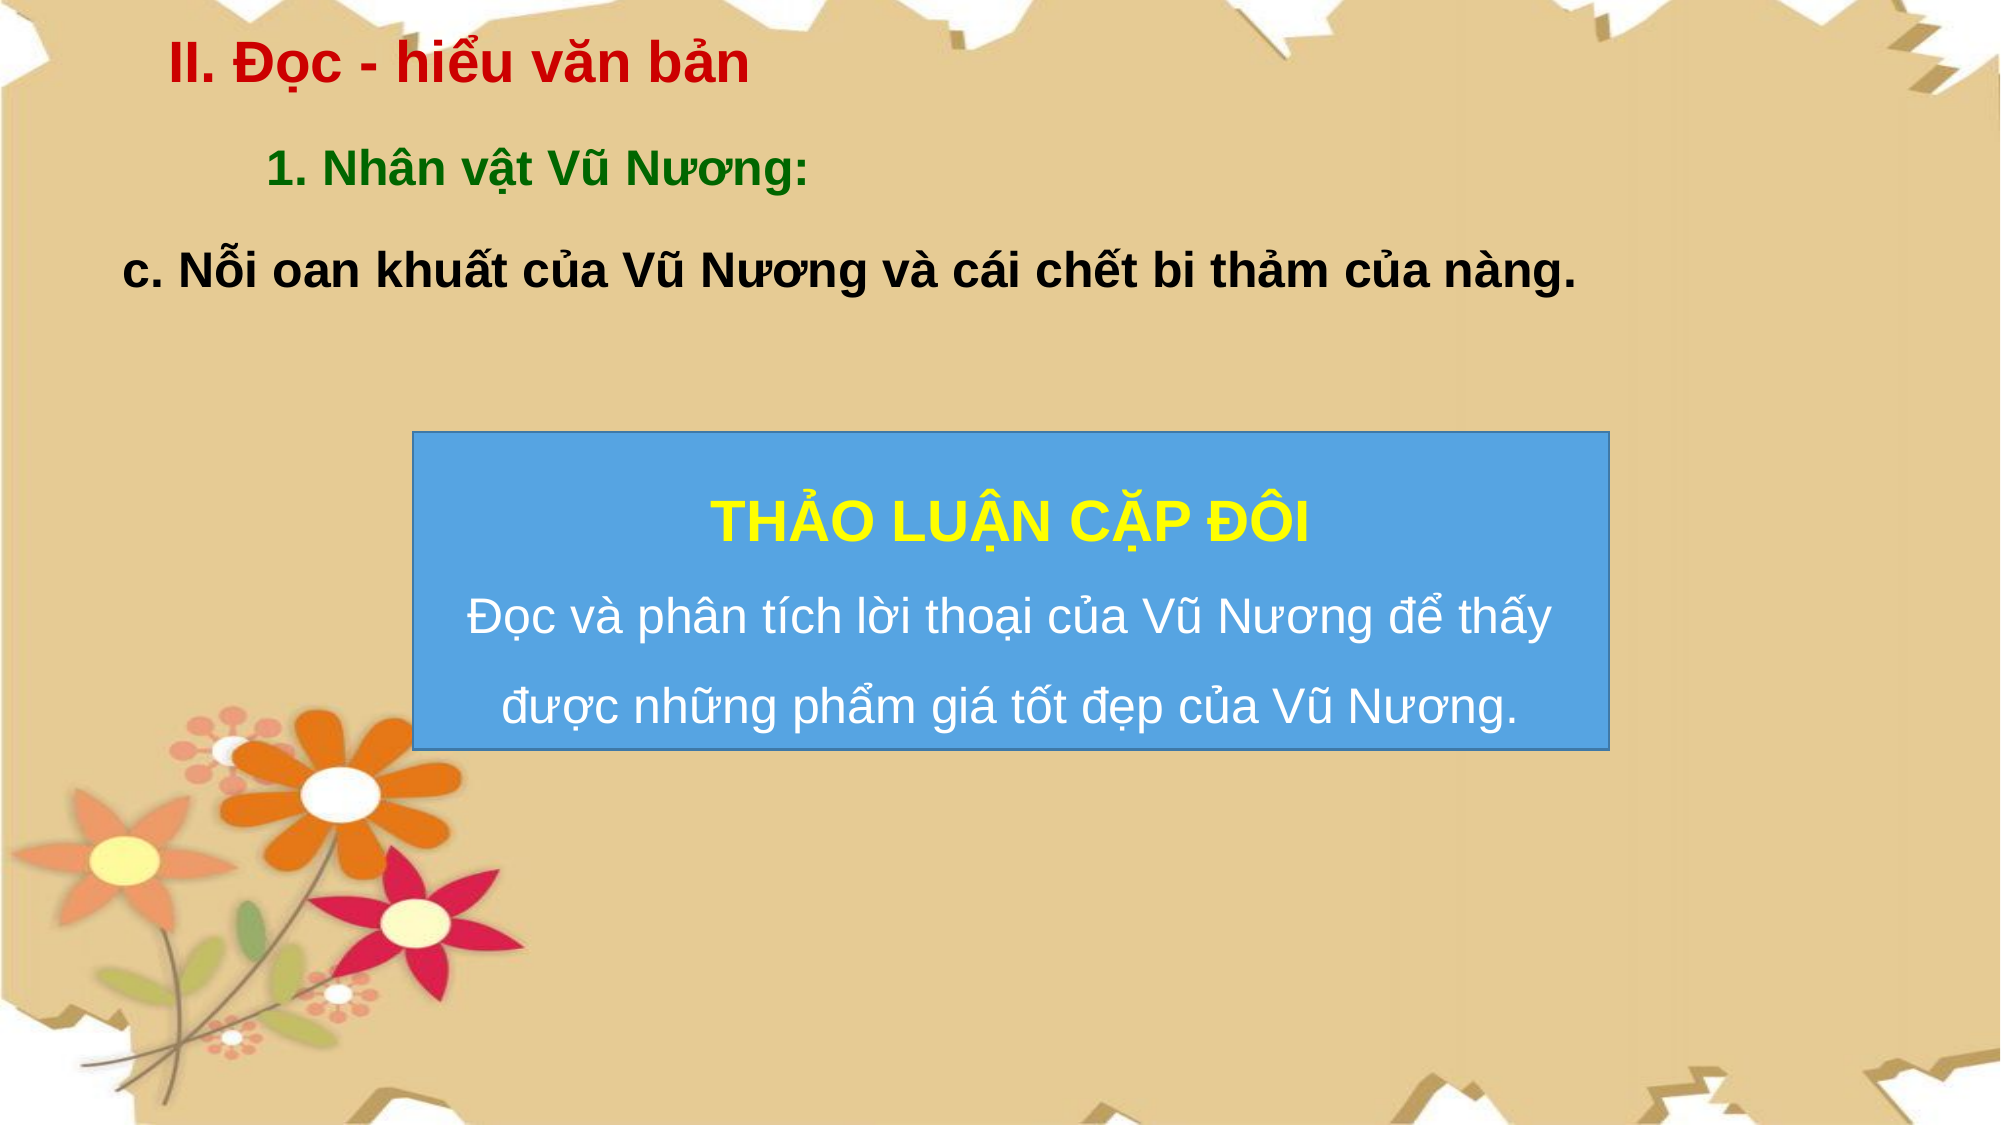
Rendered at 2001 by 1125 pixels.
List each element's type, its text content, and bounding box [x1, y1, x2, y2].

text_box II. Đọc - hiểu văn bản [153, 17, 855, 102]
text_box THẢO LUẬN CẶP ĐÔI Đọc và phân tích lời thoại của Vũ Nương để thấy được những phẩm giá tốt đẹp của Vũ Nương. [412, 431, 1610, 751]
text_box 1. Nhân vật Vũ Nương: [251, 128, 909, 204]
text_box c. Nỗi oan khuất của Vũ Nương và cái chết bi thảm của nàng. [107, 229, 1632, 305]
picture [0, 0, 2001, 1125]
